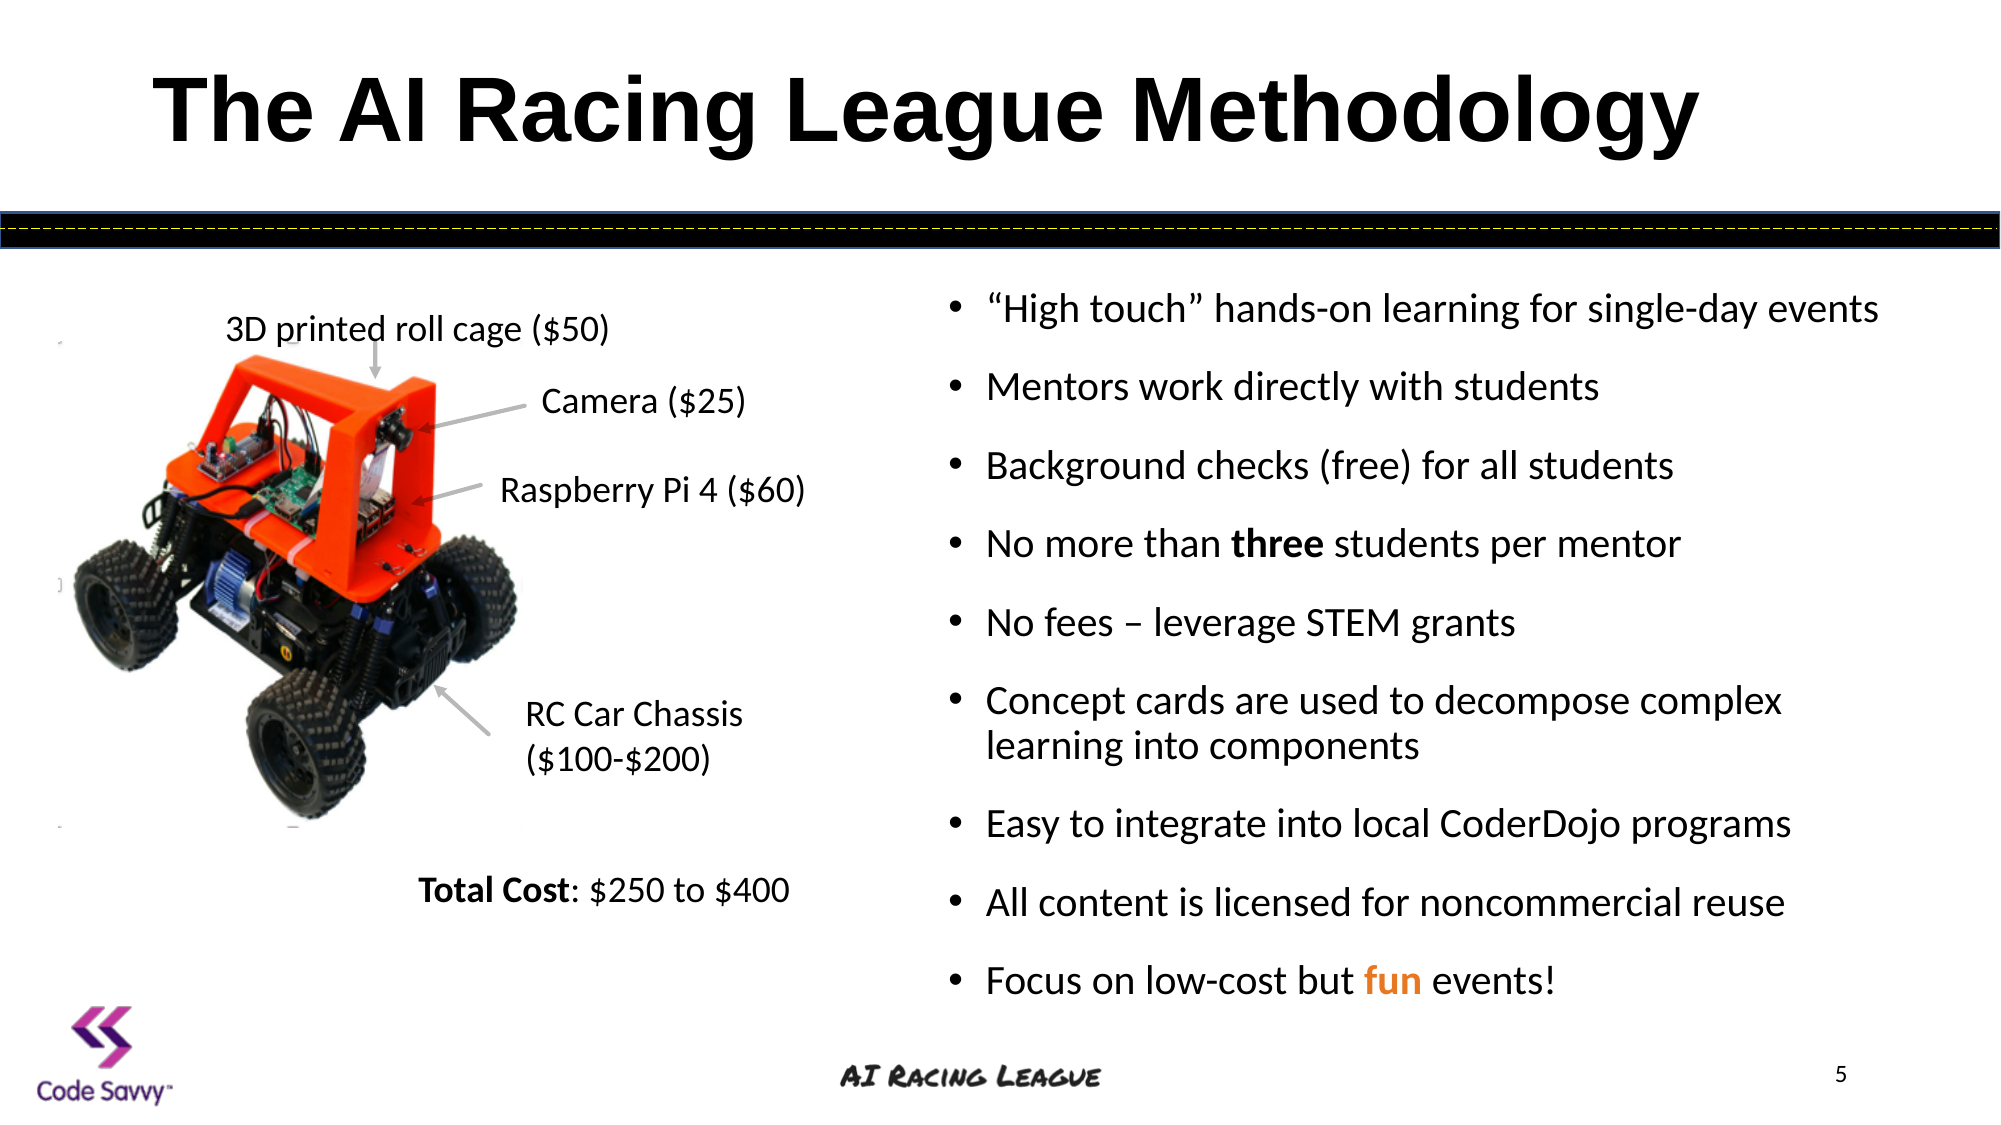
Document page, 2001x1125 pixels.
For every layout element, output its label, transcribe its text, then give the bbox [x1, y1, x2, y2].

picture [14, 993, 186, 1113]
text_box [58, 296, 903, 918]
slide_number 5 [1412, 1042, 1863, 1103]
list “High touch” hands-on learning for single-day events Mentors work directly with students Background checks (free) for all students No more than three students per mentor No fees – leverage STEM grants Concept cards are used to decompose complex learning into components Easy to integrate into local CoderDojo programs All content is licensed for noncommercial reuse Focus on low-cost but fun events! [933, 278, 1905, 1026]
picture [839, 1061, 1104, 1093]
title The AI Racing League Methodology [137, 25, 1863, 198]
